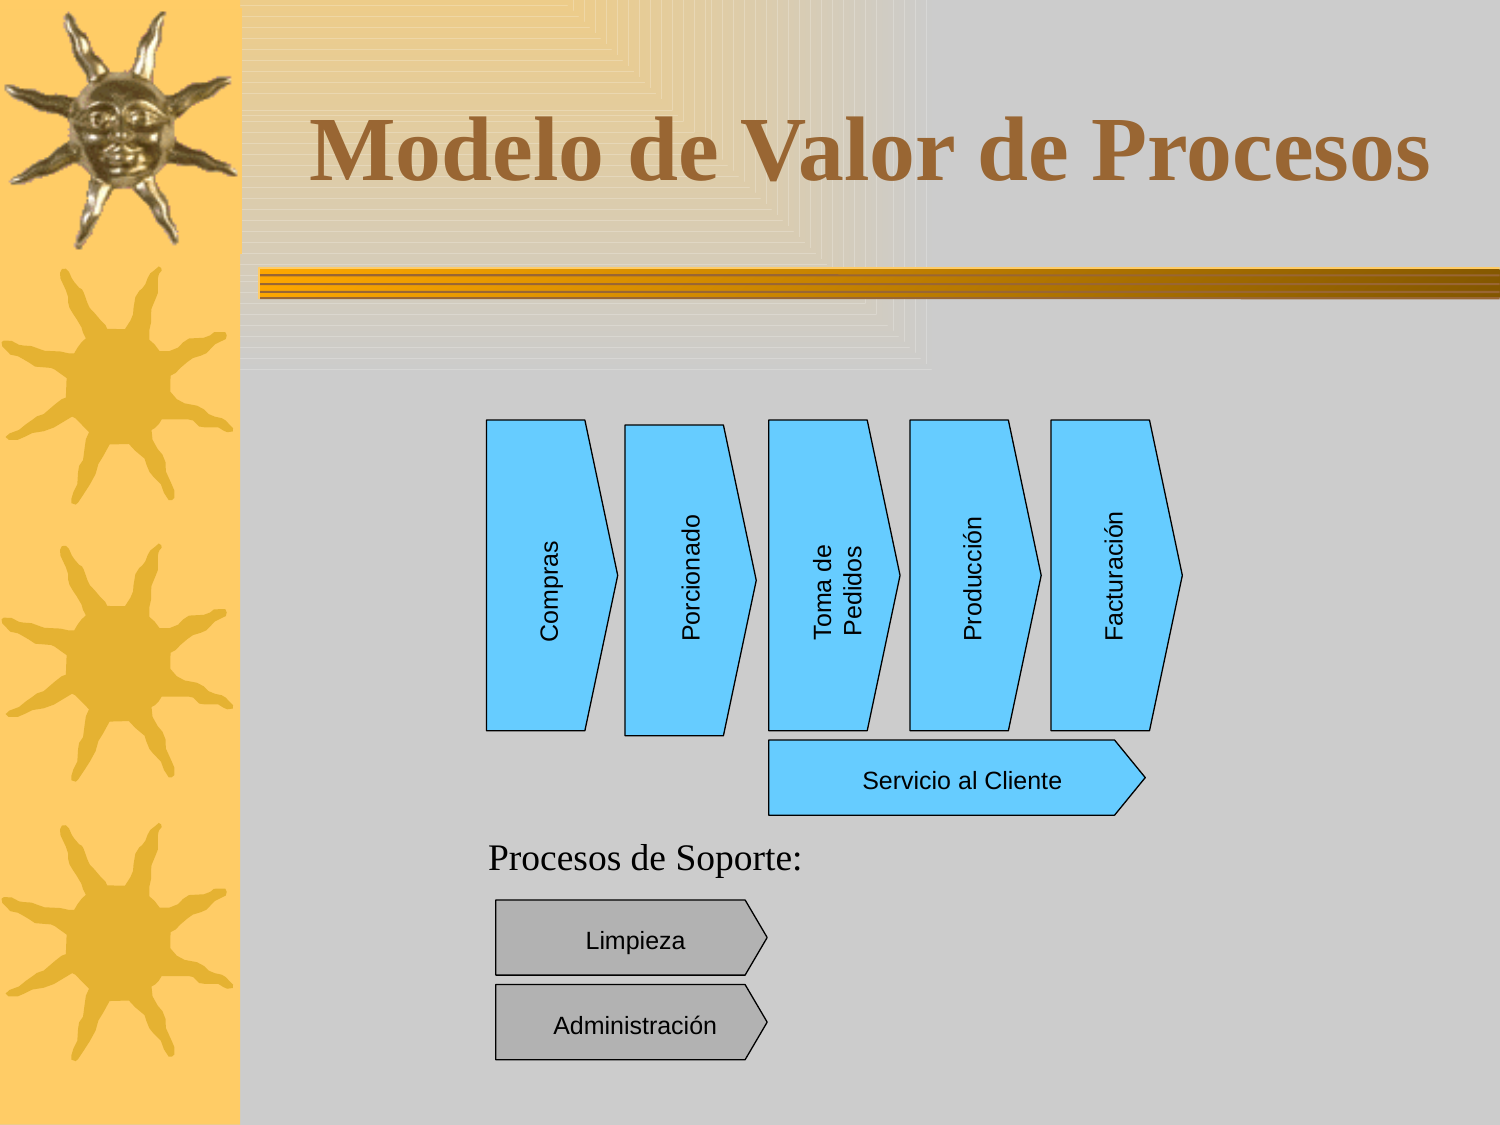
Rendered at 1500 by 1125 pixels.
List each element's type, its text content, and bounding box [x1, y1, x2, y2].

title Modelo de Valor de Procesos [250, 49, 1492, 238]
text_box Compras [533, 540, 563, 642]
text_box Procesos de Soporte: [488, 833, 803, 879]
text_box Producción [956, 516, 987, 642]
text_box [768, 740, 1146, 816]
text_box [624, 425, 757, 736]
text_box [949, 505, 992, 654]
text_box [1090, 499, 1133, 654]
text_box [667, 504, 707, 654]
text_box Pedidos [836, 545, 867, 637]
text_box Toma de [805, 537, 836, 641]
text_box [495, 984, 768, 1060]
text_box [495, 899, 768, 976]
text_box Porcionado [674, 514, 705, 642]
text_box Limpieza [585, 924, 686, 955]
text_box [477, 824, 816, 882]
text_box [1051, 420, 1183, 731]
text_box Administración [553, 1009, 718, 1040]
text_box [486, 420, 618, 731]
picture [1, 8, 242, 254]
text_box [909, 420, 1042, 731]
text_box Facturación [1097, 510, 1128, 642]
text_box Servicio al Cliente [862, 764, 1063, 795]
text_box [768, 420, 901, 731]
text_box [526, 529, 565, 654]
